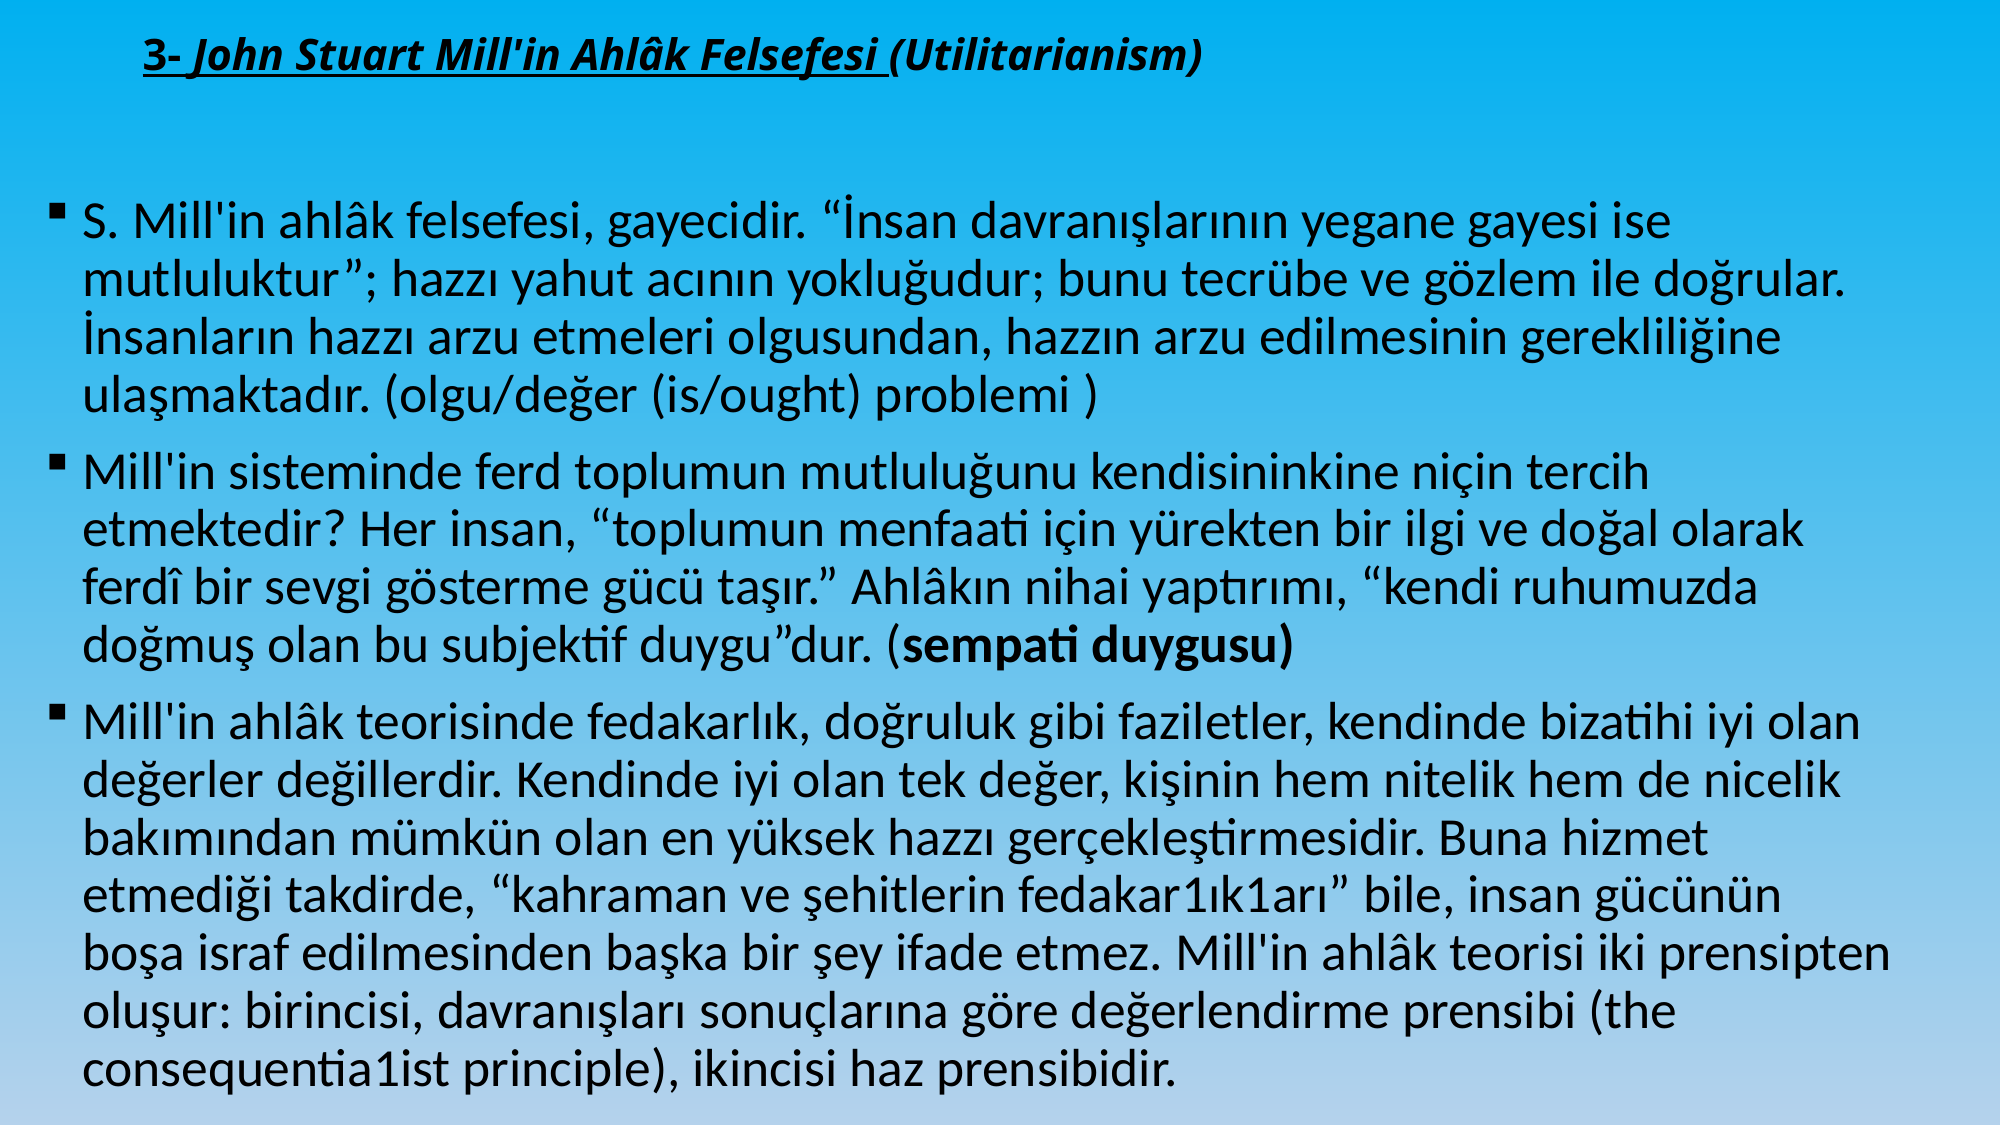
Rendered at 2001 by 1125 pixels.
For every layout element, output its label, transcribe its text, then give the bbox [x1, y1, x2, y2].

title 3- John Stuart Mill'in Ahlâk Felsefesi (Utilitarianism) [127, 24, 1853, 140]
list S. Mill'in ahlâk felsefesi, gayecidir. “İnsan davranışlarının yegane gayesi ise mutluluktur”; hazzı yahut acının yokluğudur; bunu tecrübe ve gözlem ile doğ­rular. İnsanların hazzı arzu etmeleri olgusundan, hazzın arzu edilmesinin gerekliliğine ulaşmaktadır. (olgu/değer (is/ought) prob­lemi ) Mill'in sis­teminde ferd toplumun mutluluğunu kendisininkine niçin tercih etmektedir? Her insan, “top­lumun menfaati için yürekten bir ilgi ve doğal olarak ferdî bir sevgi gösterme gücü taşır.” Ahlâkın nihai yaptırımı, “kendi ruhumuzda doğmuş olan bu subjektif duygu”dur. (sempati duygusu) Mill'in ahlâk teorisinde fedakarlık, doğruluk gibi faziletler, kendinde bizatihi iyi olan değerler değillerdir. Kendinde iyi olan tek değer, kişinin hem nitelik hem de nicelik bakımından mümkün olan en yüksek hazzı gerçekleştirmesidir. Buna hizmet etmediği takdirde, “kah­raman ve şehitlerin fedakar1ık1arı” bile, insan gü­cünün boşa israf edilmesinden başka bir şey ifade etmez. Mill'in ahlâk teorisi iki prensipten oluşur: birincisi, davranışları sonuçlarına göre değerlendirme prensibi (the consequentia1ist principle), ikincisi haz pren­sibidir. [30, 185, 1913, 1108]
